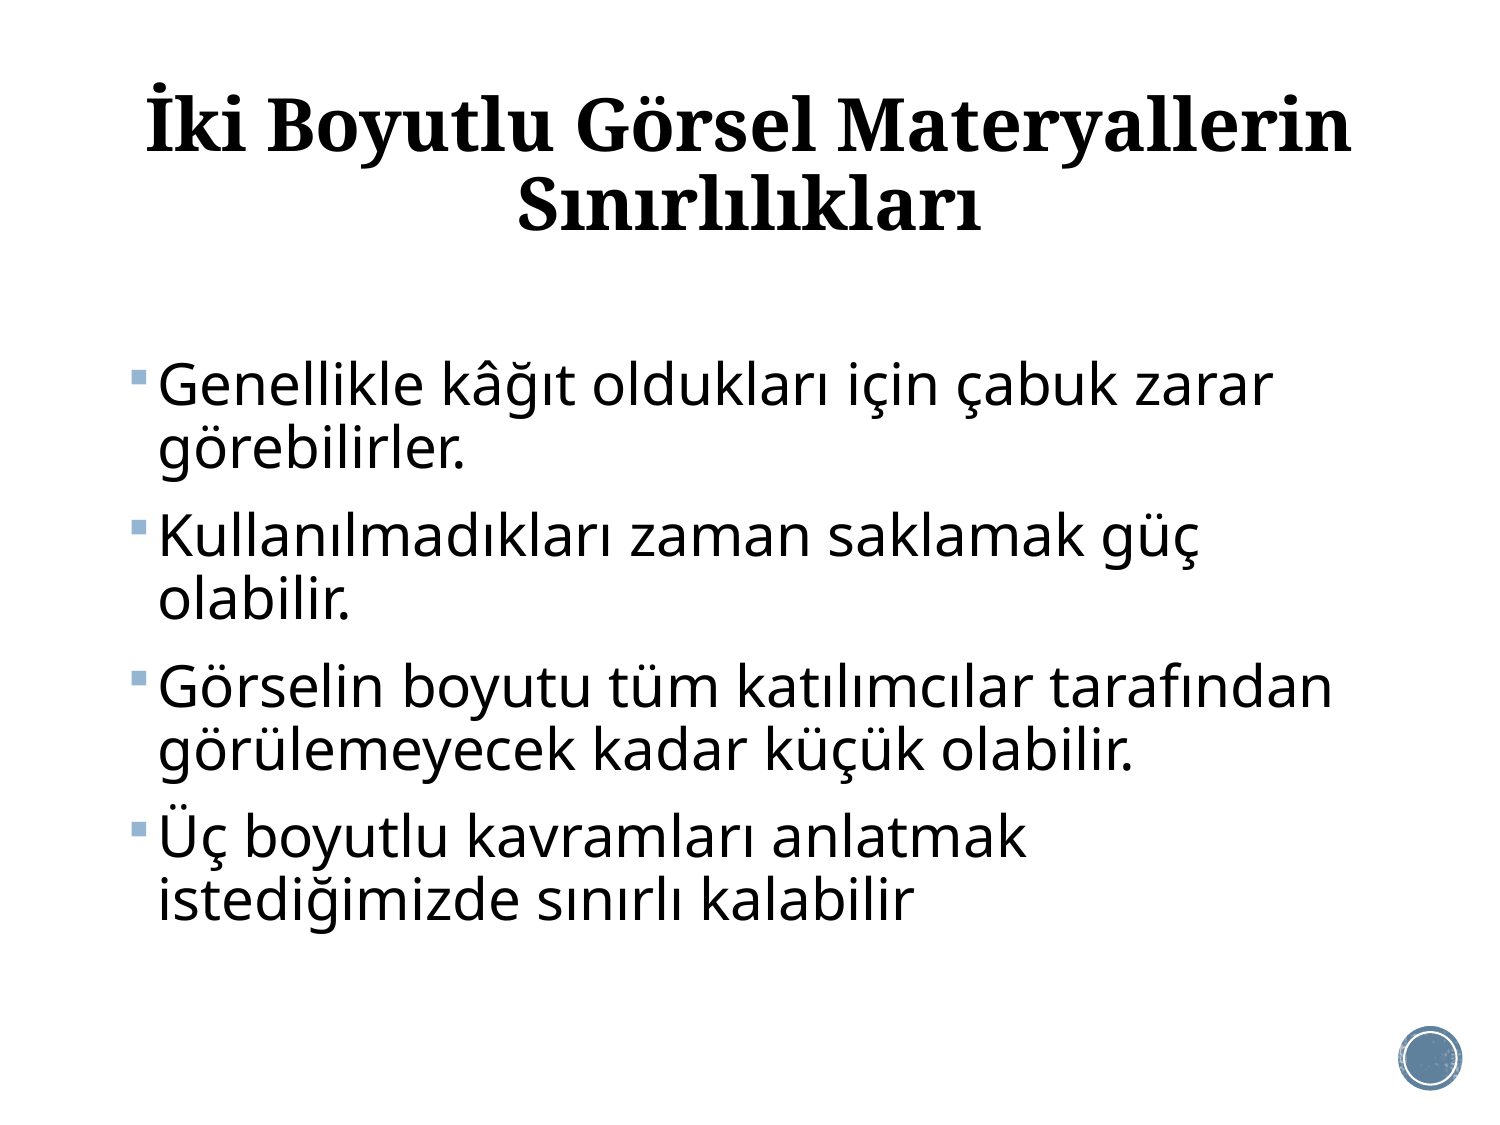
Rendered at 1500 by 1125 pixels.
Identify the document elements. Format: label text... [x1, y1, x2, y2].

title İki Boyutlu Görsel Materyallerin Sınırlılıkları [112, 79, 1388, 344]
list Genellikle kâğıt oldukları için çabuk zarar görebilirler. Kullanılmadıkları zaman saklamak güç olabilir. Görselin boyutu tüm katılımcılar tarafından görülemeyecek kadar küçük olabilir. Üç boyutlu kavramları anlatmak istediğimizde sınırlı kalabilir [112, 348, 1388, 1013]
